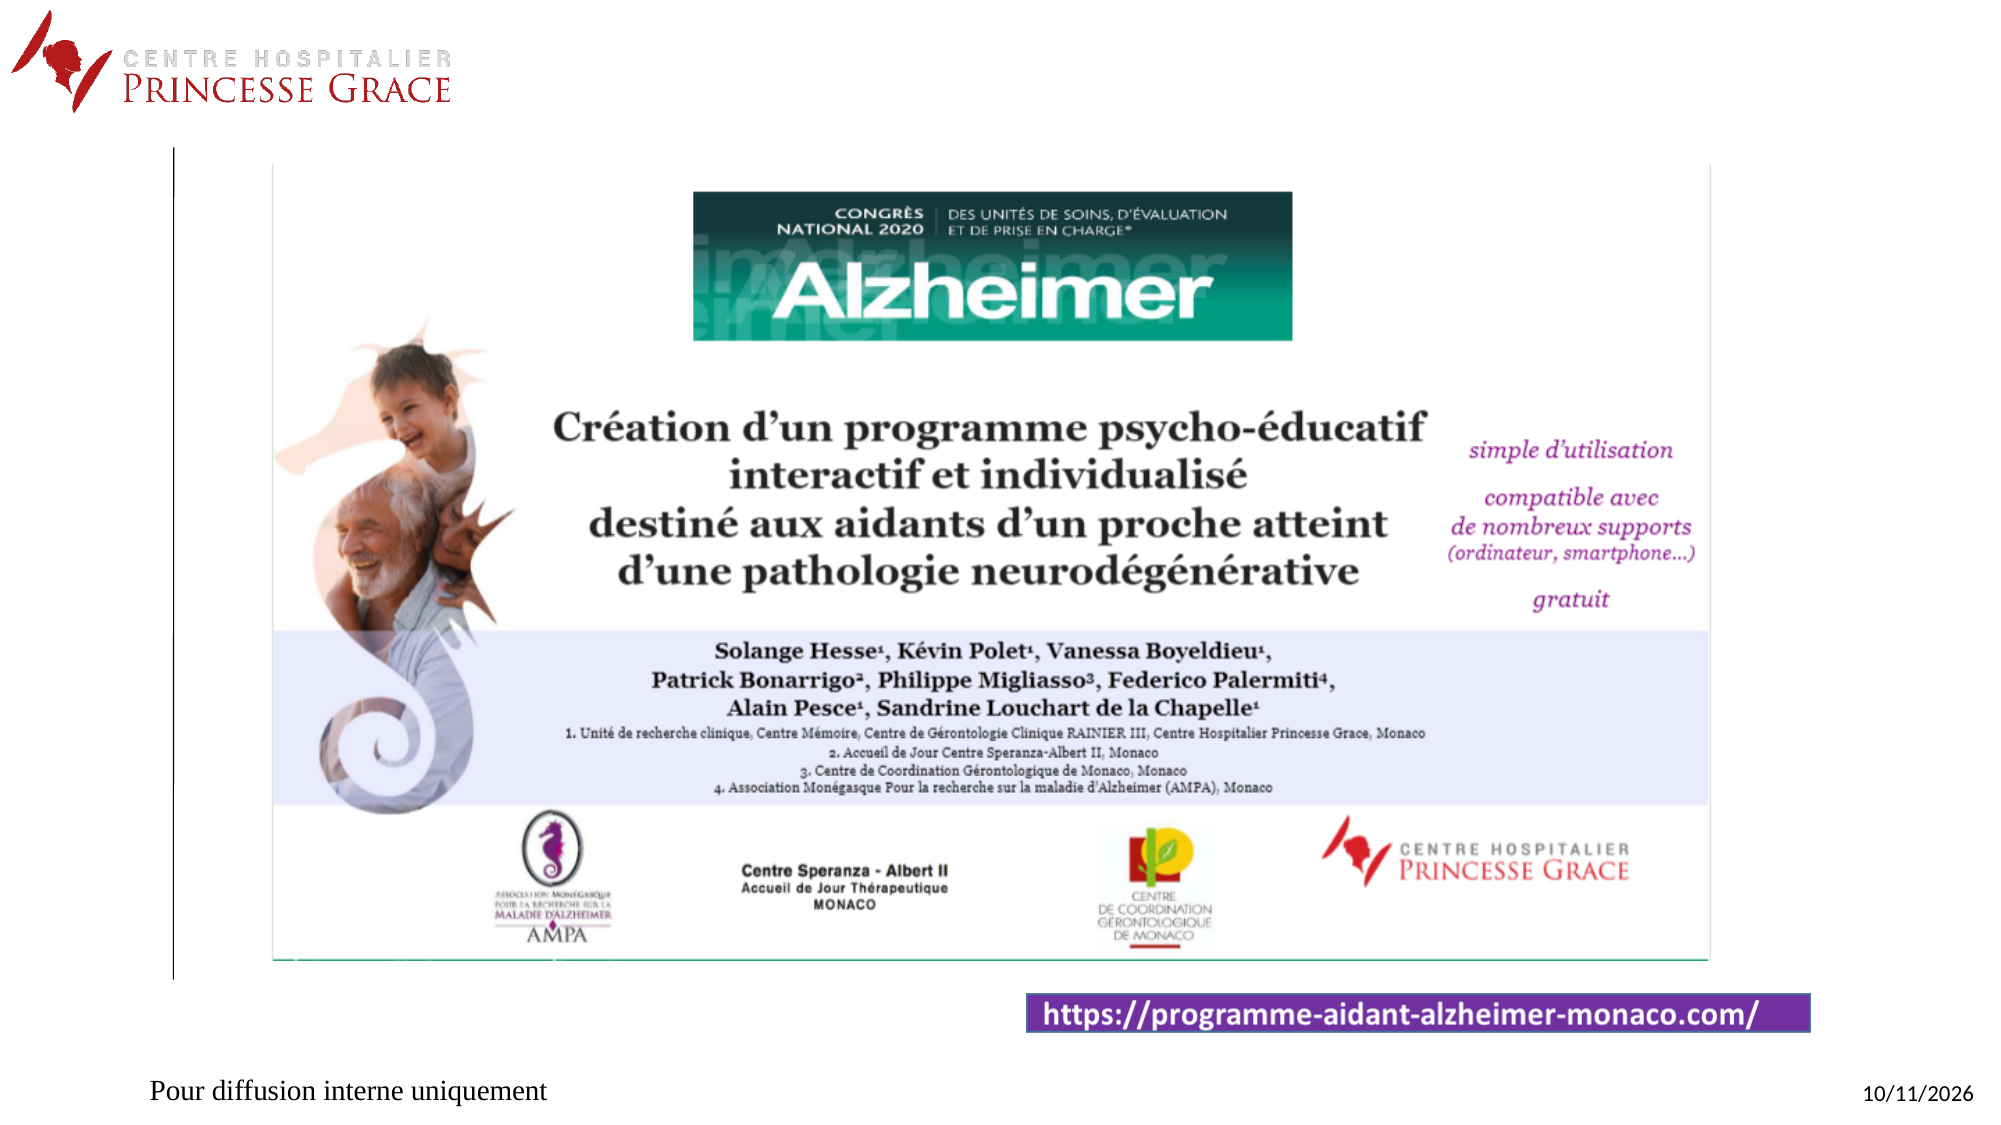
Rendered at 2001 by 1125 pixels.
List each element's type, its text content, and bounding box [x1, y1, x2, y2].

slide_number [1539, 1053, 1990, 1114]
picture [268, 164, 1732, 961]
picture [1022, 982, 1812, 1054]
footer Pour diffusion interne uniquement [10, 1053, 686, 1114]
picture [8, 8, 452, 114]
